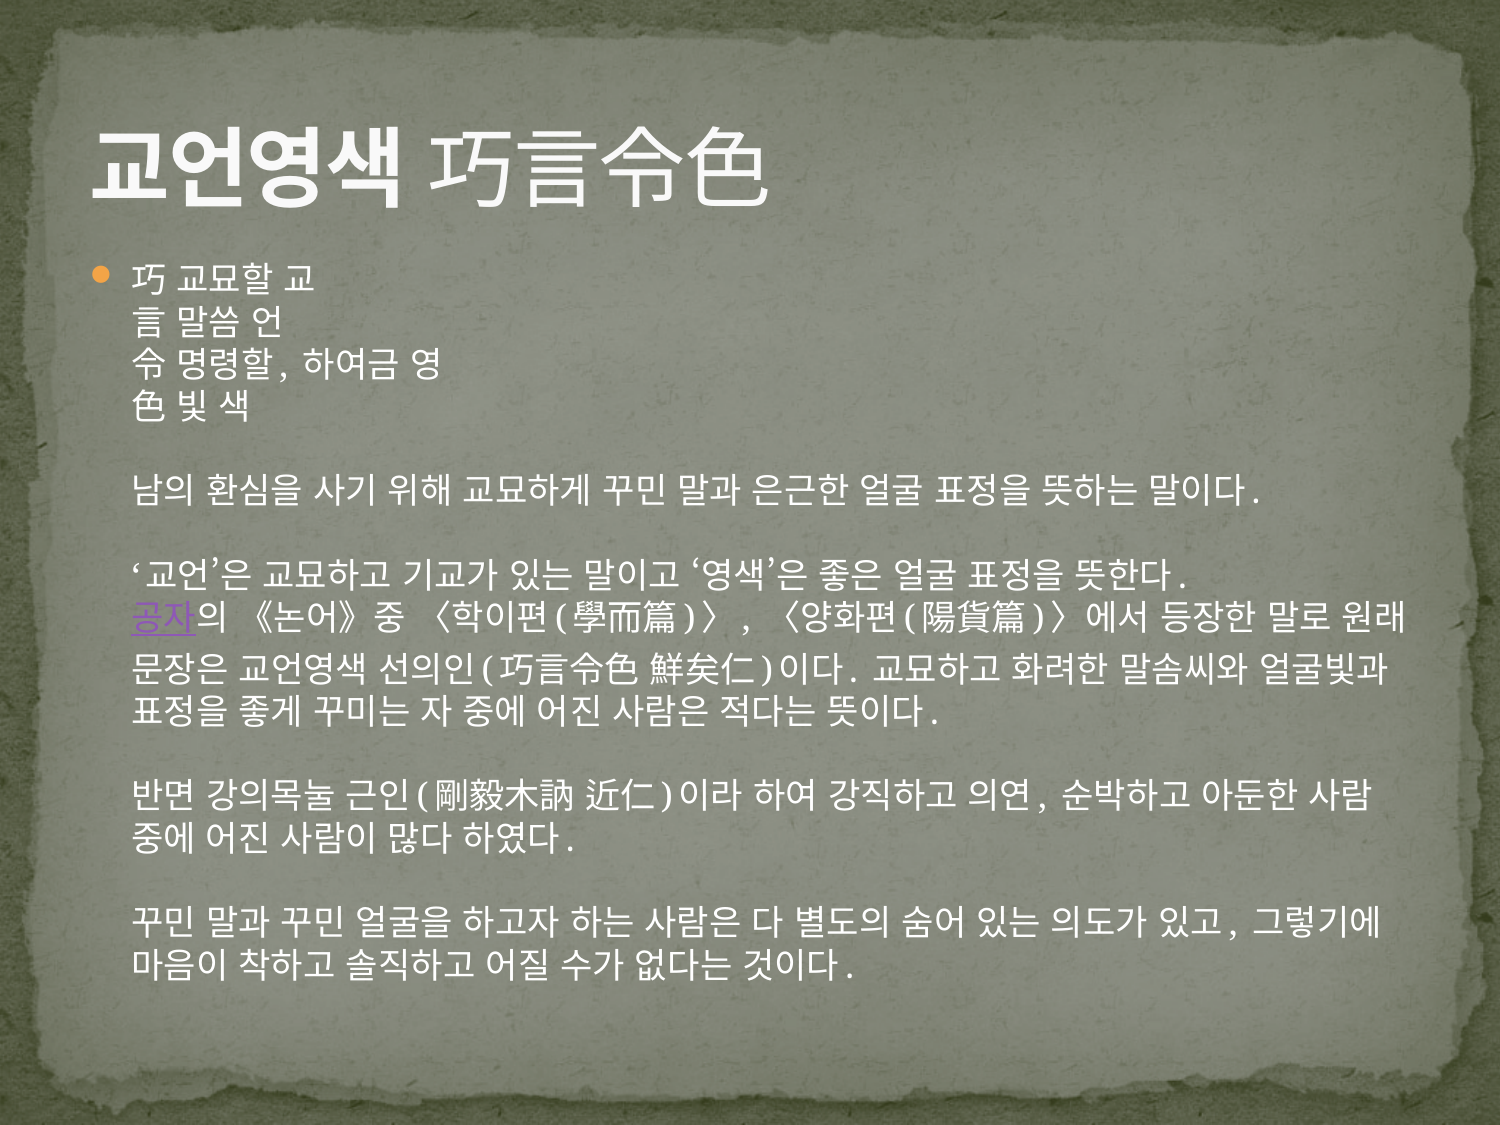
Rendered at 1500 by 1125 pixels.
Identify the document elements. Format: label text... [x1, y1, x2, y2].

list 巧 교묘할 교 言 말씀 언 令 명령할, 하여금 영 色 빛 색 남의 환심을 사기 위해 교묘하게 꾸민 말과 은근한 얼굴 표정을 뜻하는 말이다. ‘교언’은 교묘하고 기교가 있는 말이고 ‘영색’은 좋은 얼굴 표정을 뜻한다. 공자의 《논어》중 〈학이편(學而篇)〉, 〈양화편(陽貨篇)〉에서 등장한 말로 원래 문장은 교언영색 선의인(巧言令色 鮮矣仁)이다. 교묘하고 화려한 말솜씨와 얼굴빛과 표정을 좋게 꾸미는 자 중에 어진 사람은 적다는 뜻이다. 반면 강의목눌 근인(剛毅木訥 近仁)이라 하여 강직하고 의연, 순박하고 아둔한 사람 중에 어진 사람이 많다 하였다. 꾸민 말과 꾸민 얼굴을 하고자 하는 사람은 다 별도의 숨어 있는 의도가 있고, 그렇기에 마음이 착하고 솔직하고 어질 수가 없다는 것이다. [75, 249, 1425, 1000]
title 교언영색 巧言令色 [74, 24, 1425, 225]
